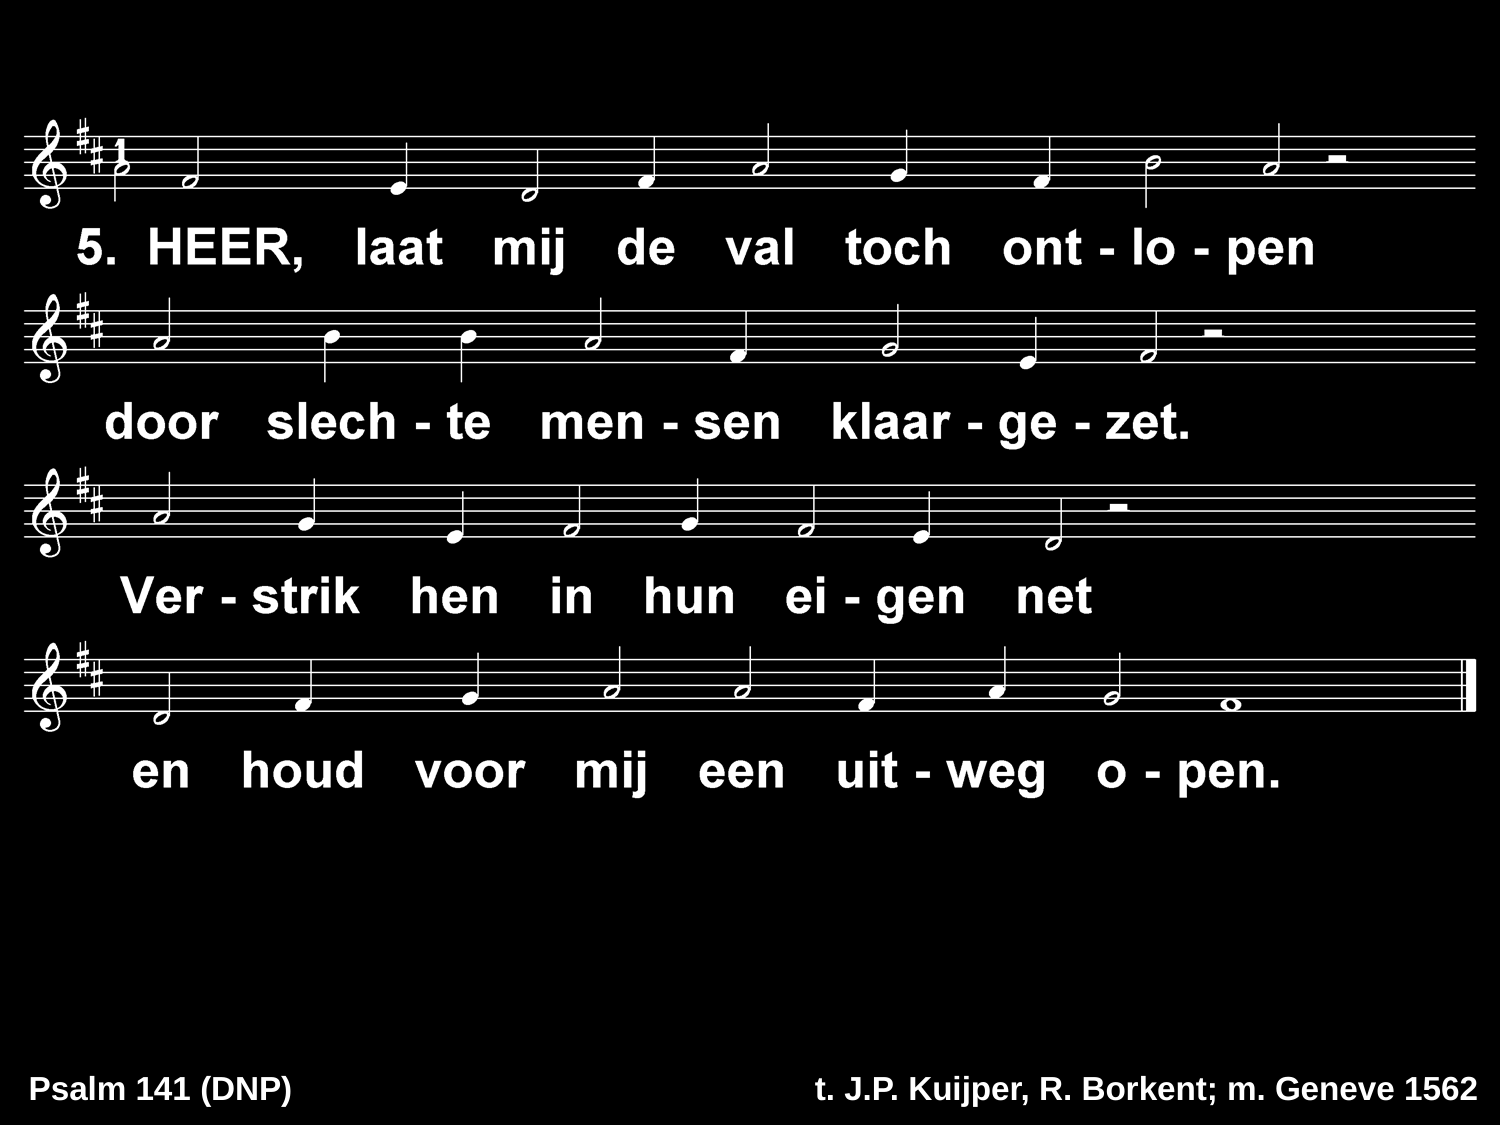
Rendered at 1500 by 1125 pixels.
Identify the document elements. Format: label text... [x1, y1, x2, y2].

picture [10, 103, 1490, 812]
text_box Psalm 141 (DNP) t. J.P. Kuijper, R. Borkent; m. Geneve 1562 [13, 1059, 1495, 1115]
